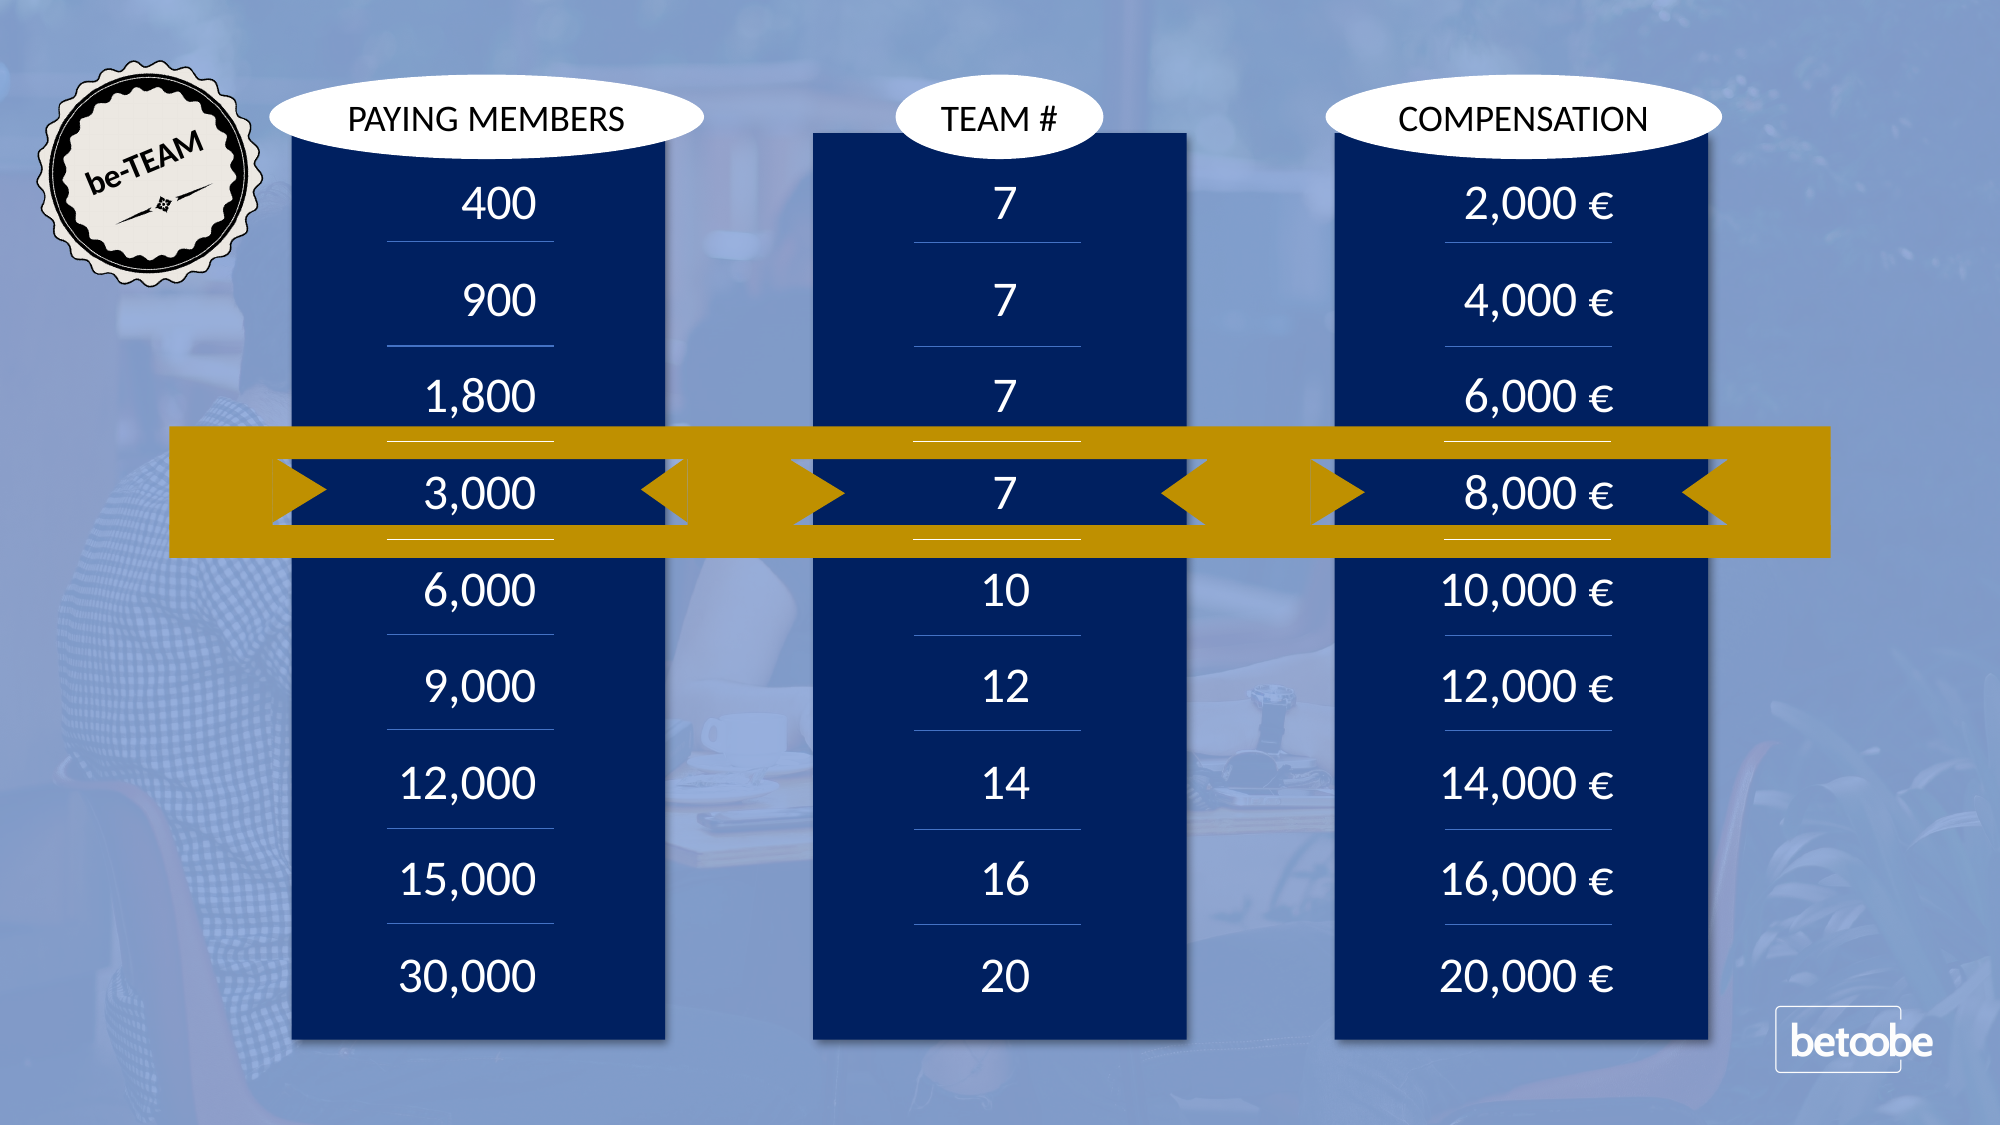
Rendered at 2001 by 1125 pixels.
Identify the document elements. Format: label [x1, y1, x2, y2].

text_box [24, 49, 272, 297]
picture [0, 0, 2000, 1125]
